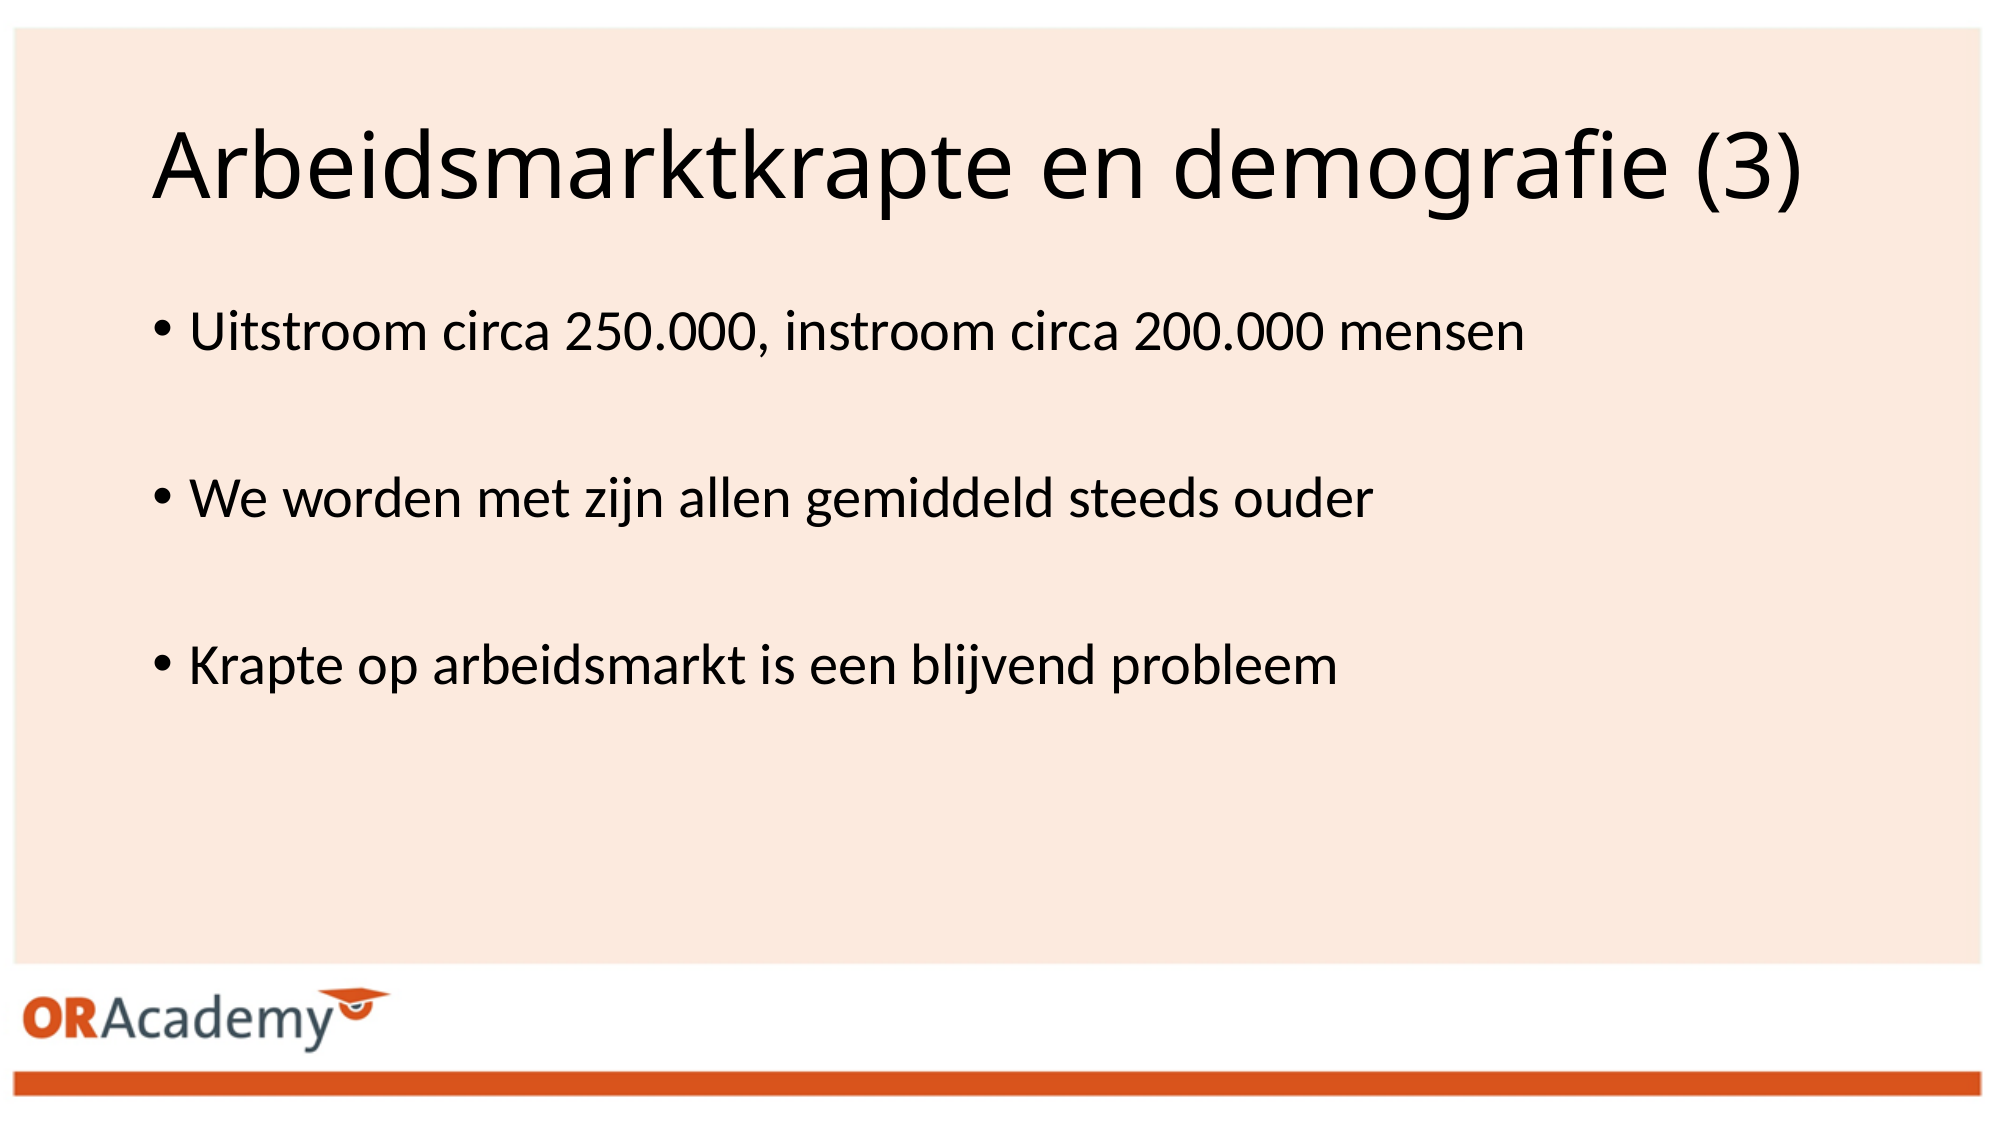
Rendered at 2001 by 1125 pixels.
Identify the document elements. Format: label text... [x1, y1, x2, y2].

text_box Uitstroom circa 250.000, instroom circa 200.000 mensen We worden met zijn allen gemiddeld steeds ouder Krapte op arbeidsmarkt is een blijvend probleem [137, 292, 1863, 966]
text_box Arbeidsmarktkrapte en demografie (3) [137, 59, 1863, 278]
picture [0, 0, 2001, 1125]
